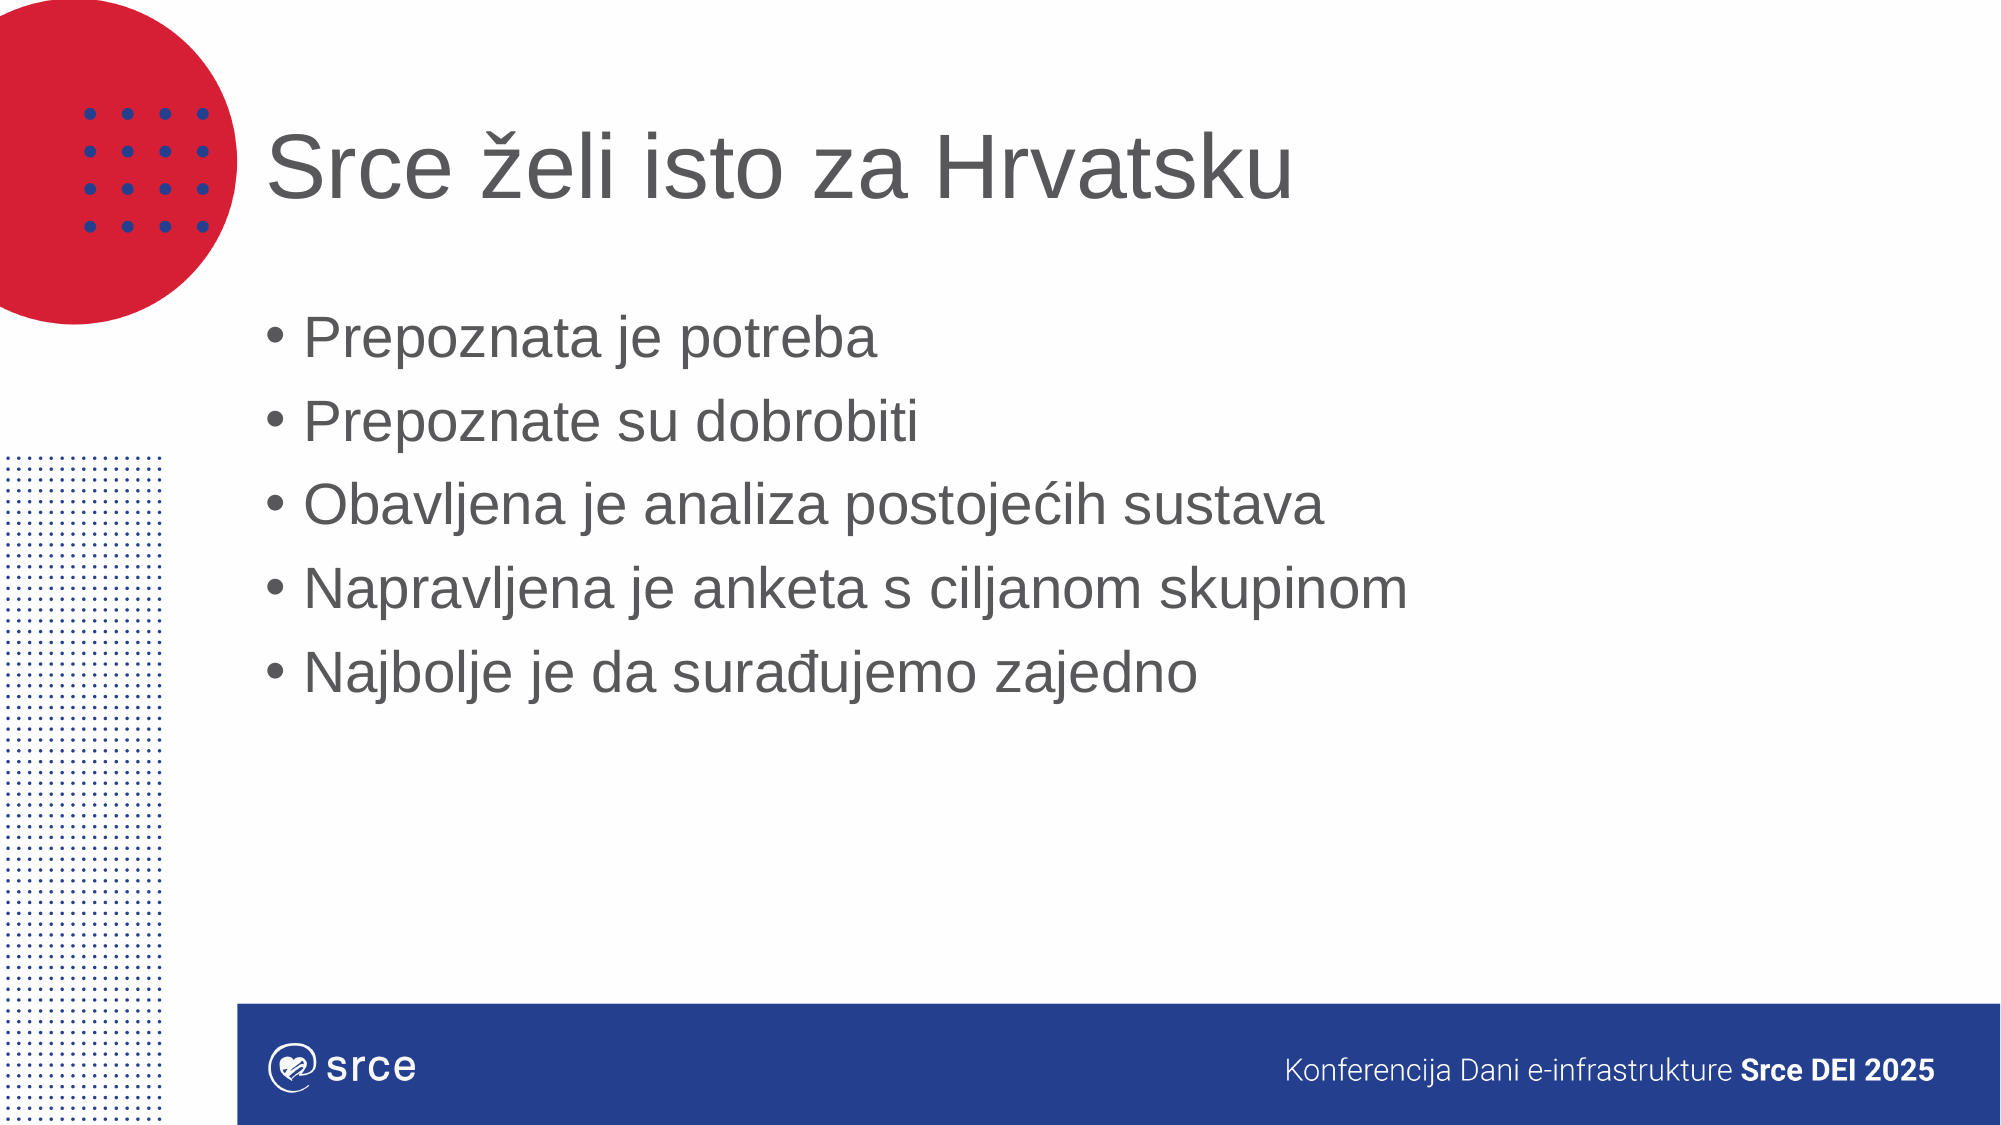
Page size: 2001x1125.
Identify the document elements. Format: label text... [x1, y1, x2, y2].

list Prepoznata je potreba Prepoznate su dobrobiti Obavljena je analiza postojećih sustava Napravljena je anketa s ciljanom skupinom Najbolje je da surađujemo zajedno [250, 299, 1863, 1014]
picture [0, 0, 2001, 1125]
title Srce želi isto za Hrvatsku [250, 59, 1863, 278]
